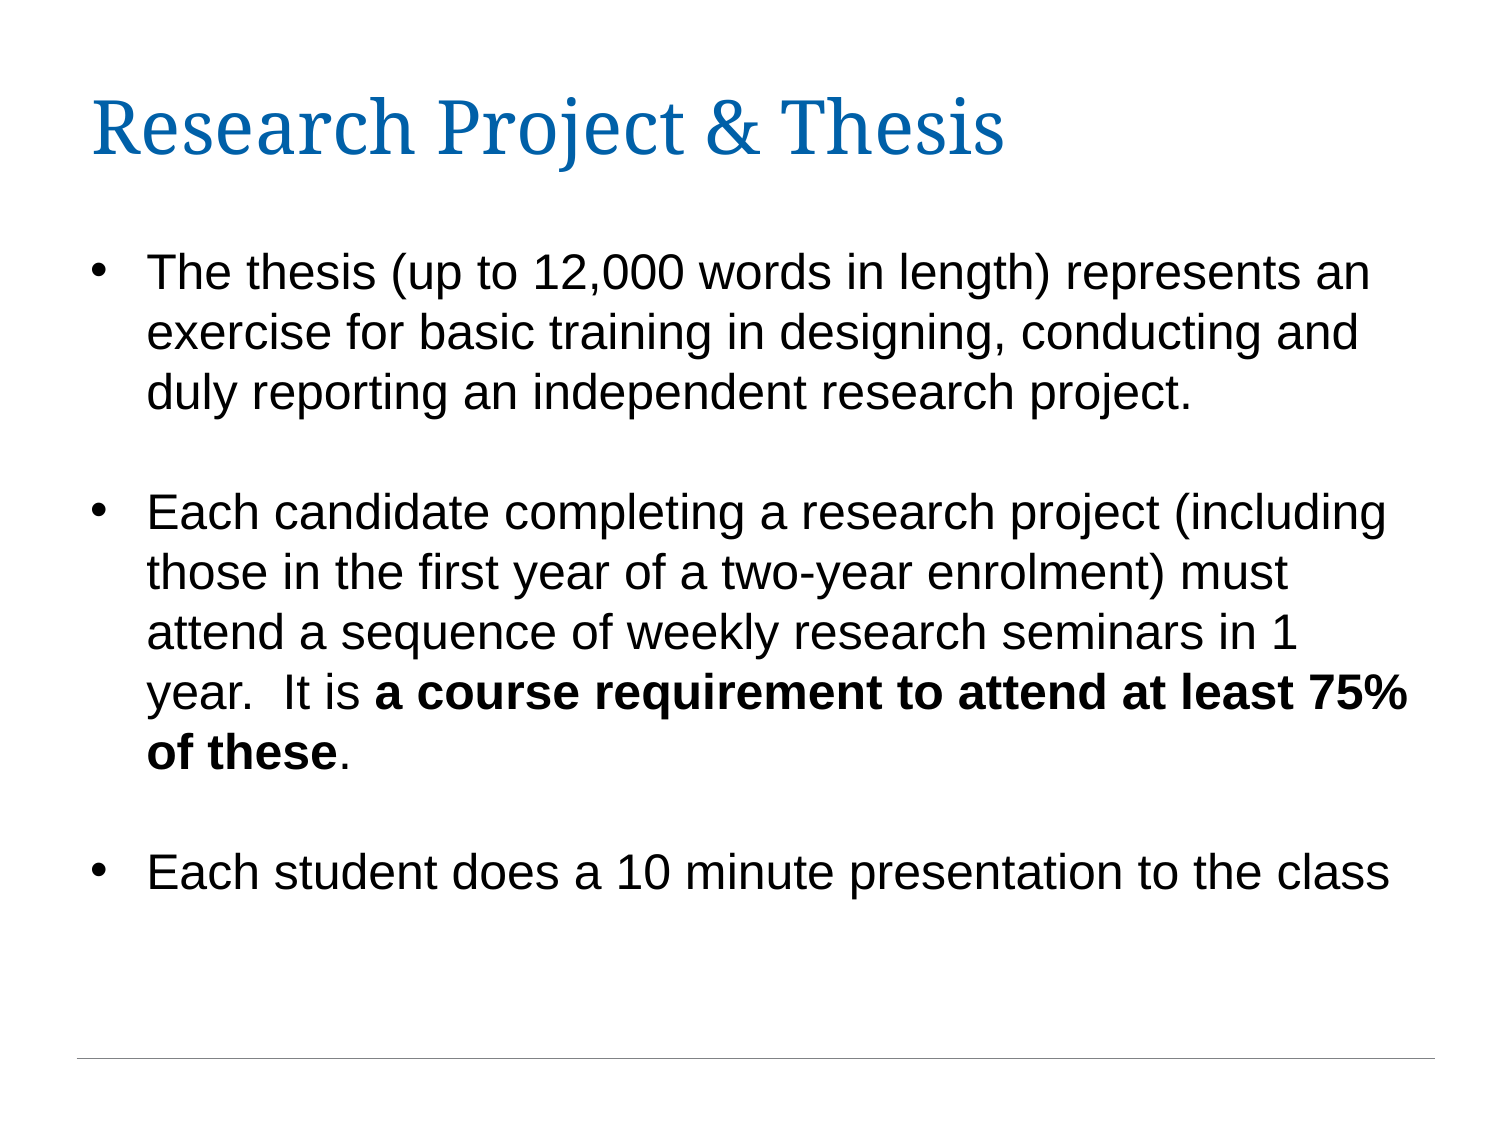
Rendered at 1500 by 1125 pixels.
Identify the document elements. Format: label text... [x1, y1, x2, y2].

title Research Project & Thesis [76, 54, 1427, 194]
list The thesis (up to 12,000 words in length) represents an exercise for basic training in designing, conducting and duly reporting an independent research project. Each candidate completing a research project (including those in the first year of a two-year enrolment) must attend a sequence of weekly research seminars in 1 year. It is a course requirement to attend at least 75% of these. Each student does a 10 minute presentation to the class [75, 231, 1425, 1005]
